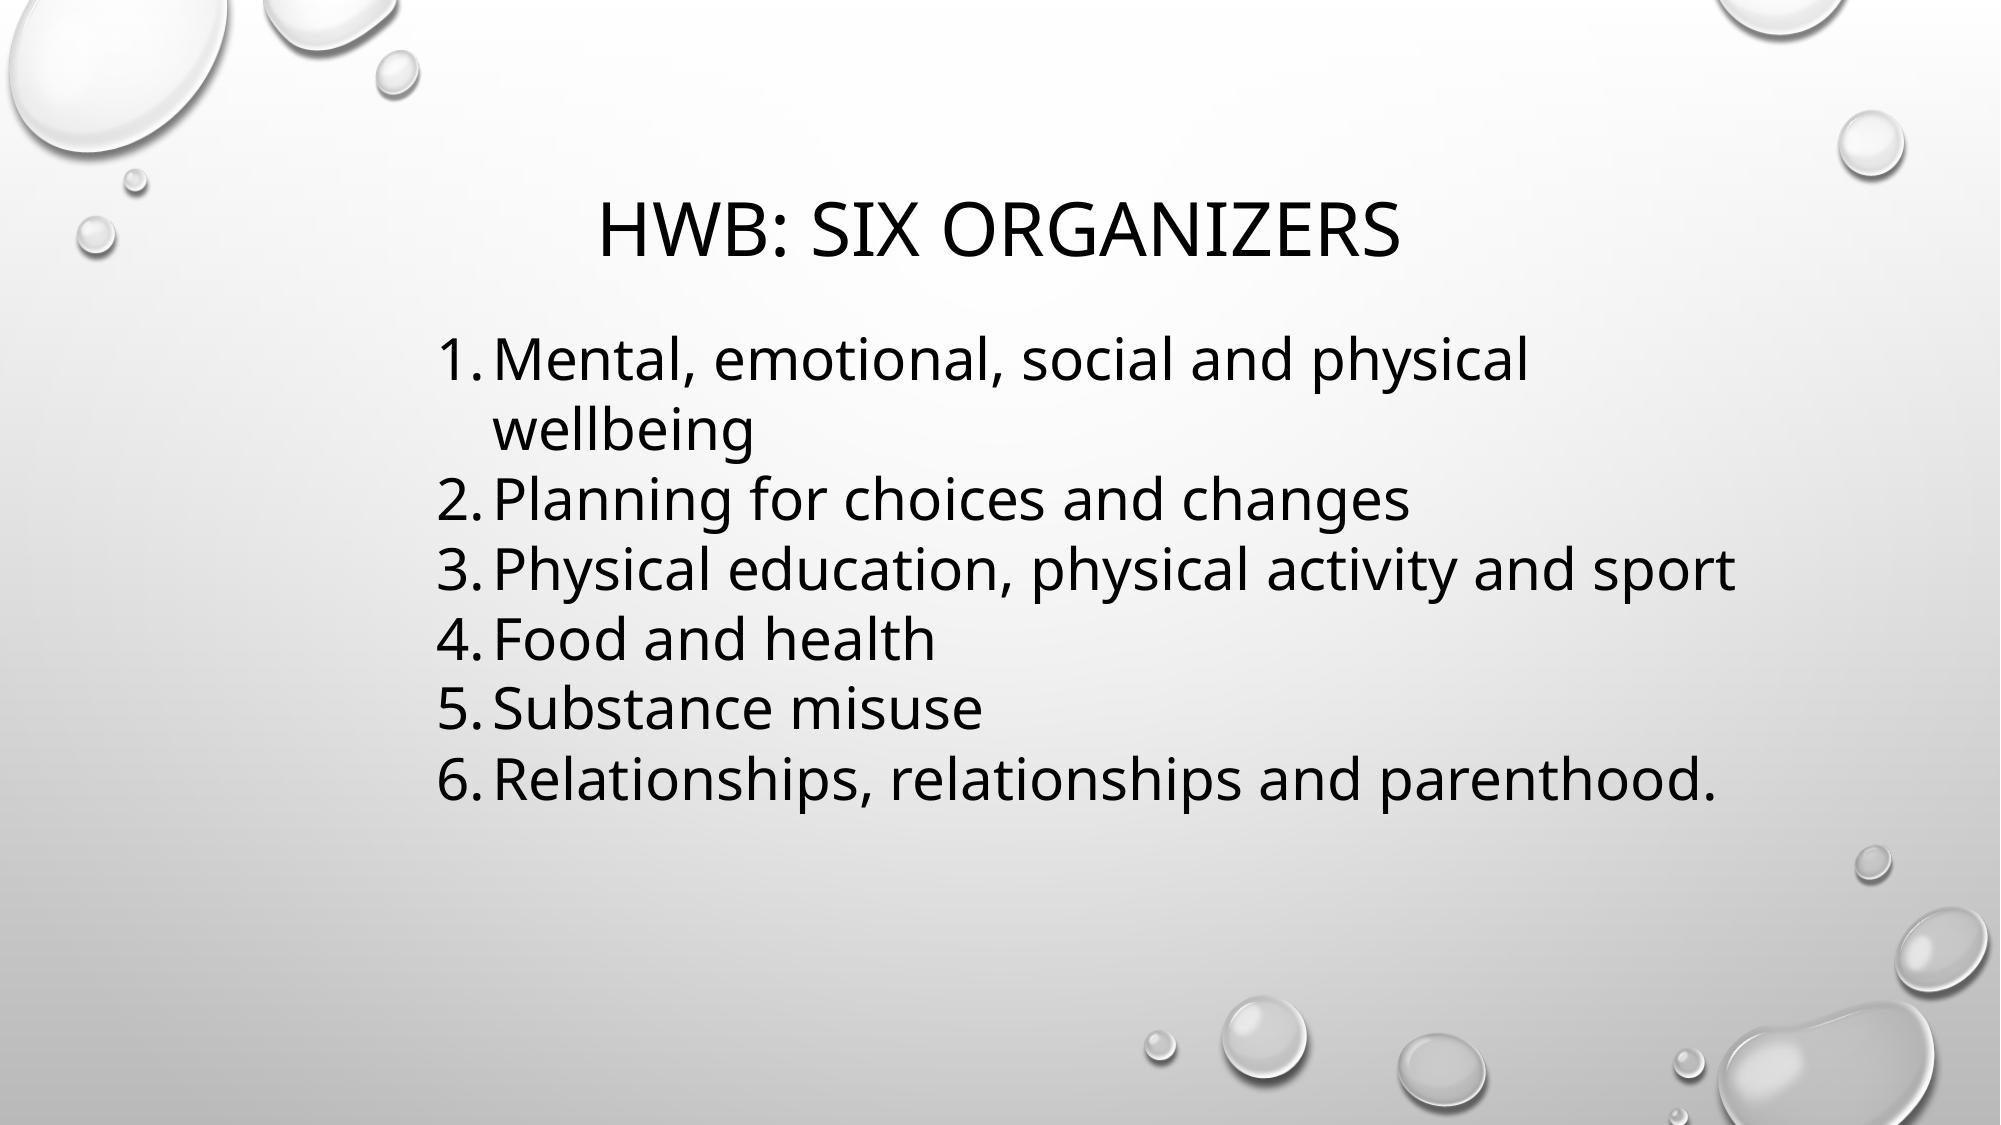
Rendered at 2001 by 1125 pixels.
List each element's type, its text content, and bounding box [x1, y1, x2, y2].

title HWB: Six Organizers [149, 101, 1851, 364]
text_box Mental, emotional, social and physical wellbeing Planning for choices and changes Physical education, physical activity and sport Food and health Substance misuse Relationships, relationships and parenthood. [421, 314, 1809, 820]
picture [0, 0, 2000, 1125]
